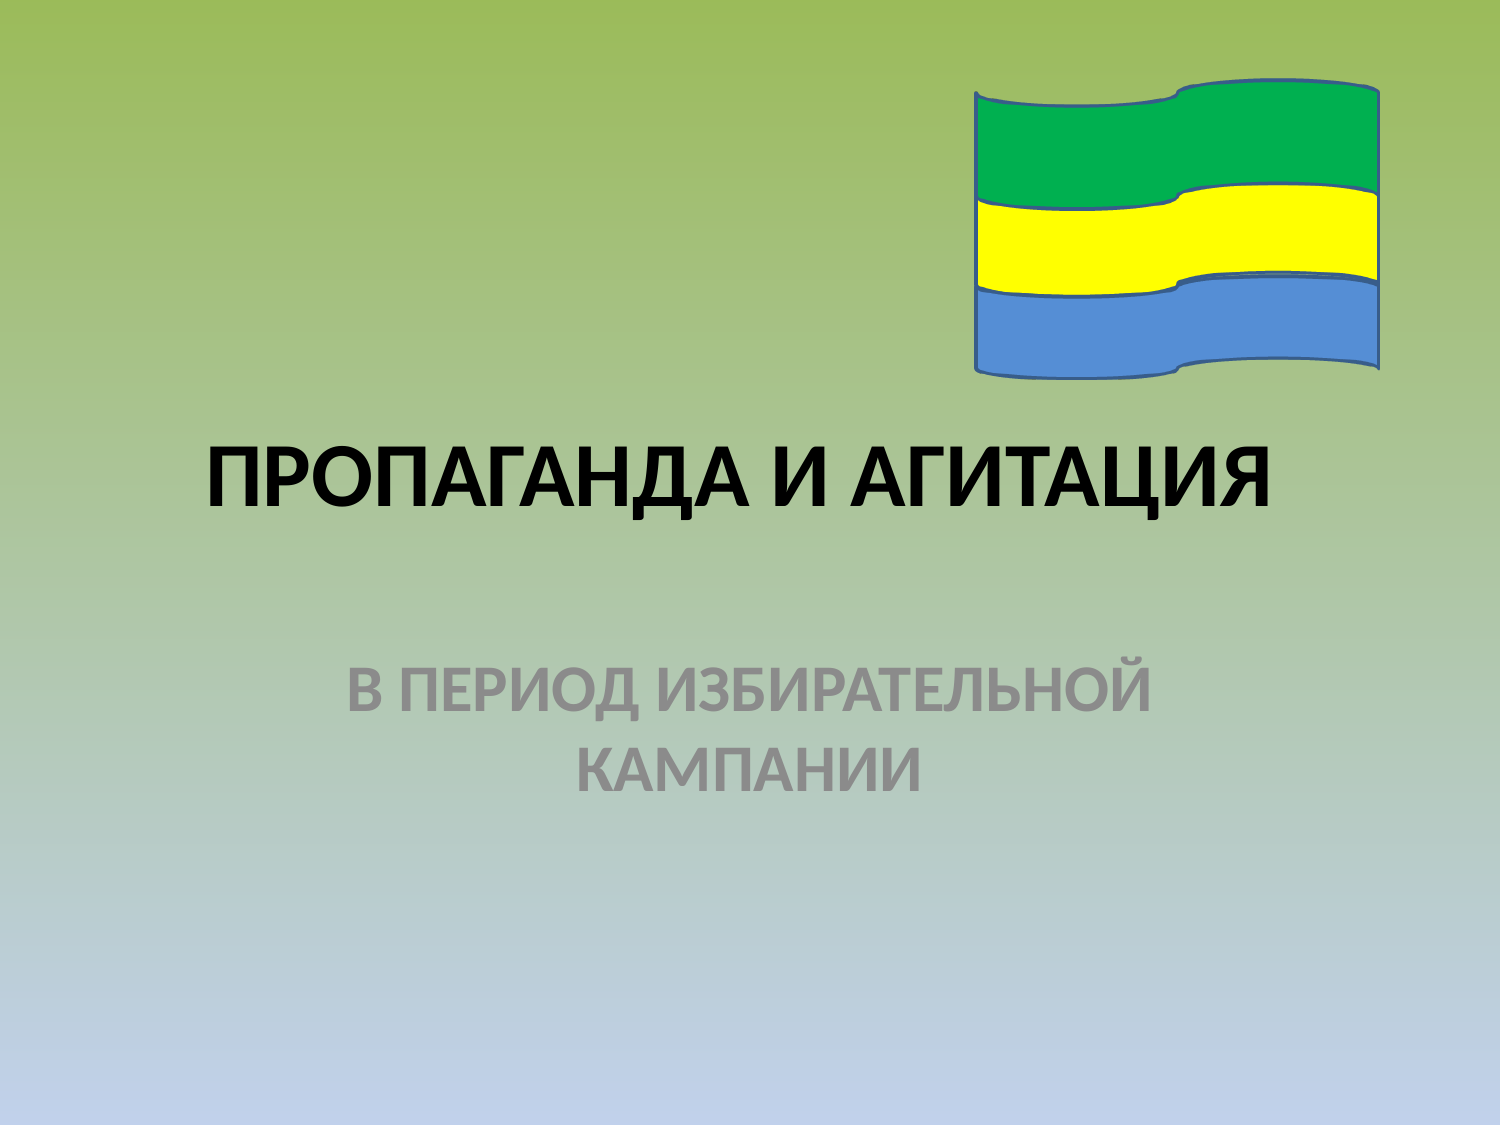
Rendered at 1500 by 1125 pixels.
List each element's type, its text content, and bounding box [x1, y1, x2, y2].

subtitle В ПЕРИОД ИЗБИРАТЕЛЬНОЙ КАМПАНИИ [224, 637, 1276, 926]
picture [974, 77, 1381, 380]
title ПРОПАГАНДА И АГИТАЦИЯ [112, 349, 1388, 591]
